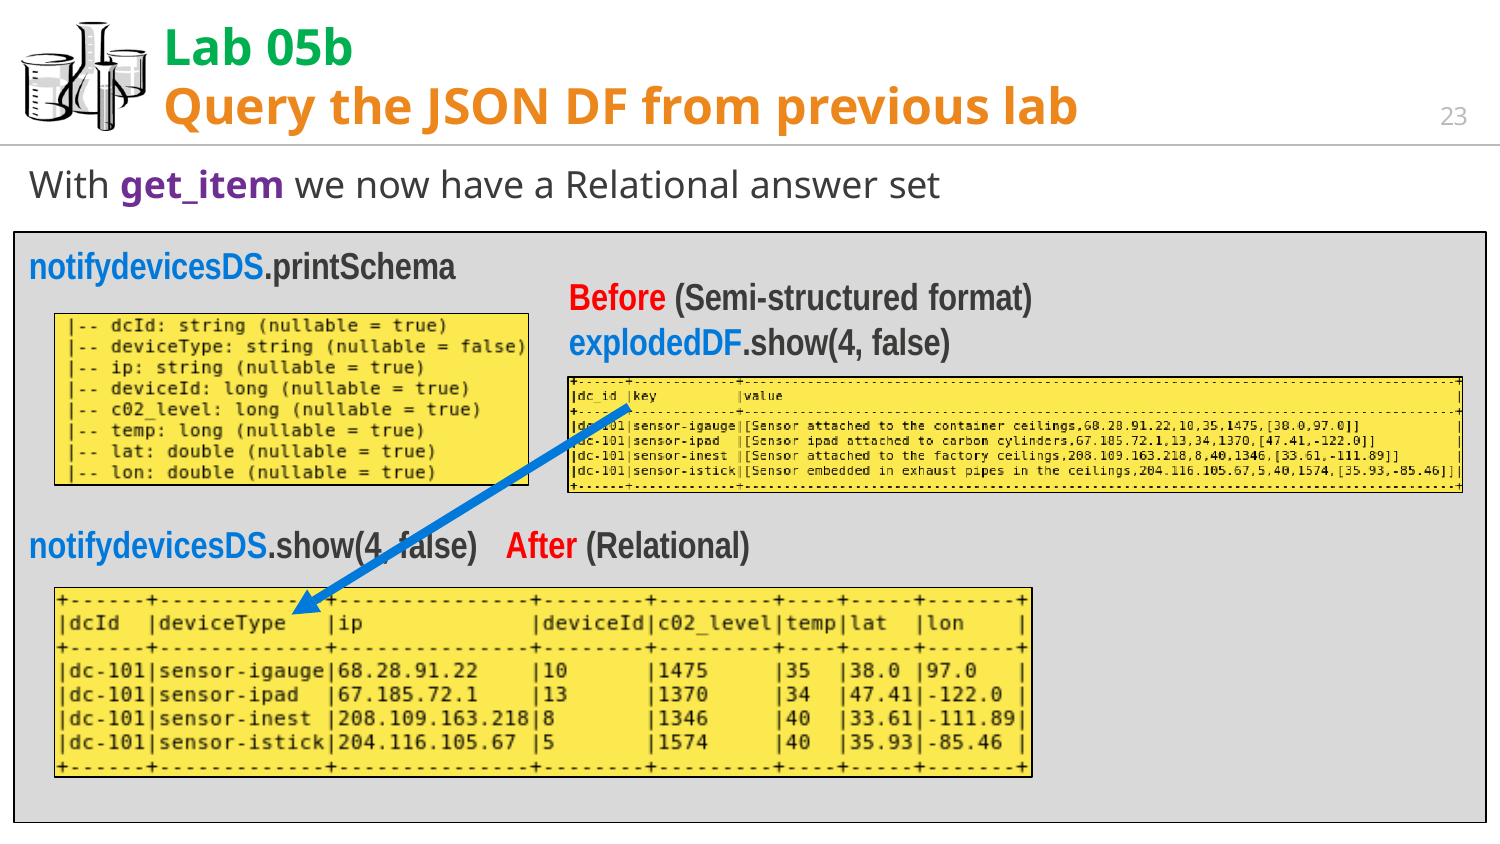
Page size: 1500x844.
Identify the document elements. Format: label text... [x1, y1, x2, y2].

text_box With get_item we now have a Relational answer set [26, 159, 968, 207]
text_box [53, 312, 1464, 779]
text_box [12, 230, 1488, 824]
text_box 23 [1437, 97, 1471, 130]
picture [21, 20, 150, 131]
title Lab 05b Query the JSON DF from previous lab [161, 15, 1387, 159]
